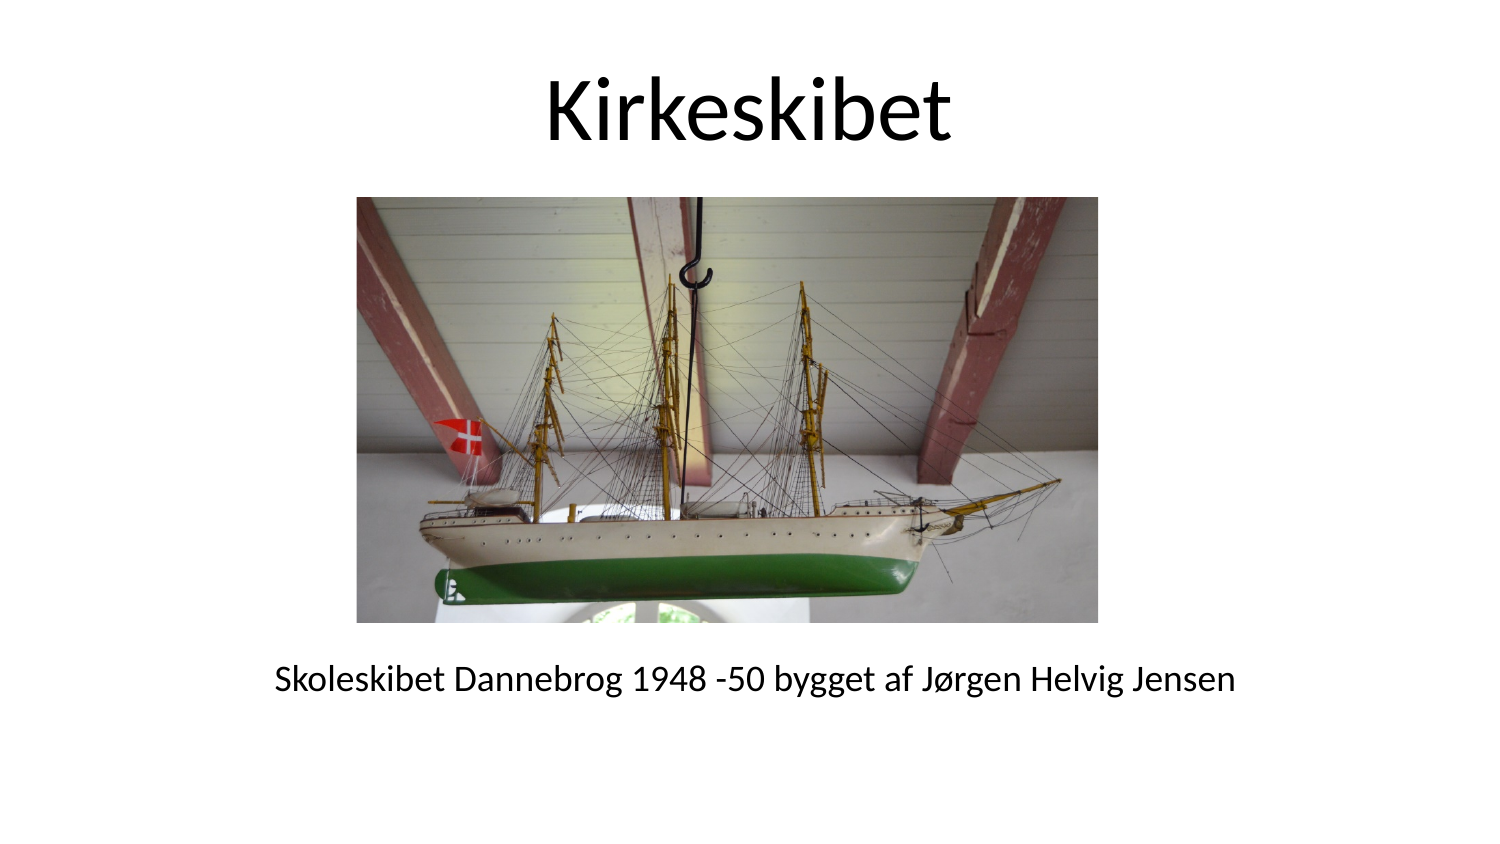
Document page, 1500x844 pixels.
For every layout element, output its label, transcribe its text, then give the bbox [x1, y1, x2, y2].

title Kirkeskibet [75, 33, 1425, 175]
picture [356, 197, 1099, 623]
text_box Skoleskibet Dannebrog 1948 -50 bygget af Jørgen Helvig Jensen [206, 646, 1306, 706]
